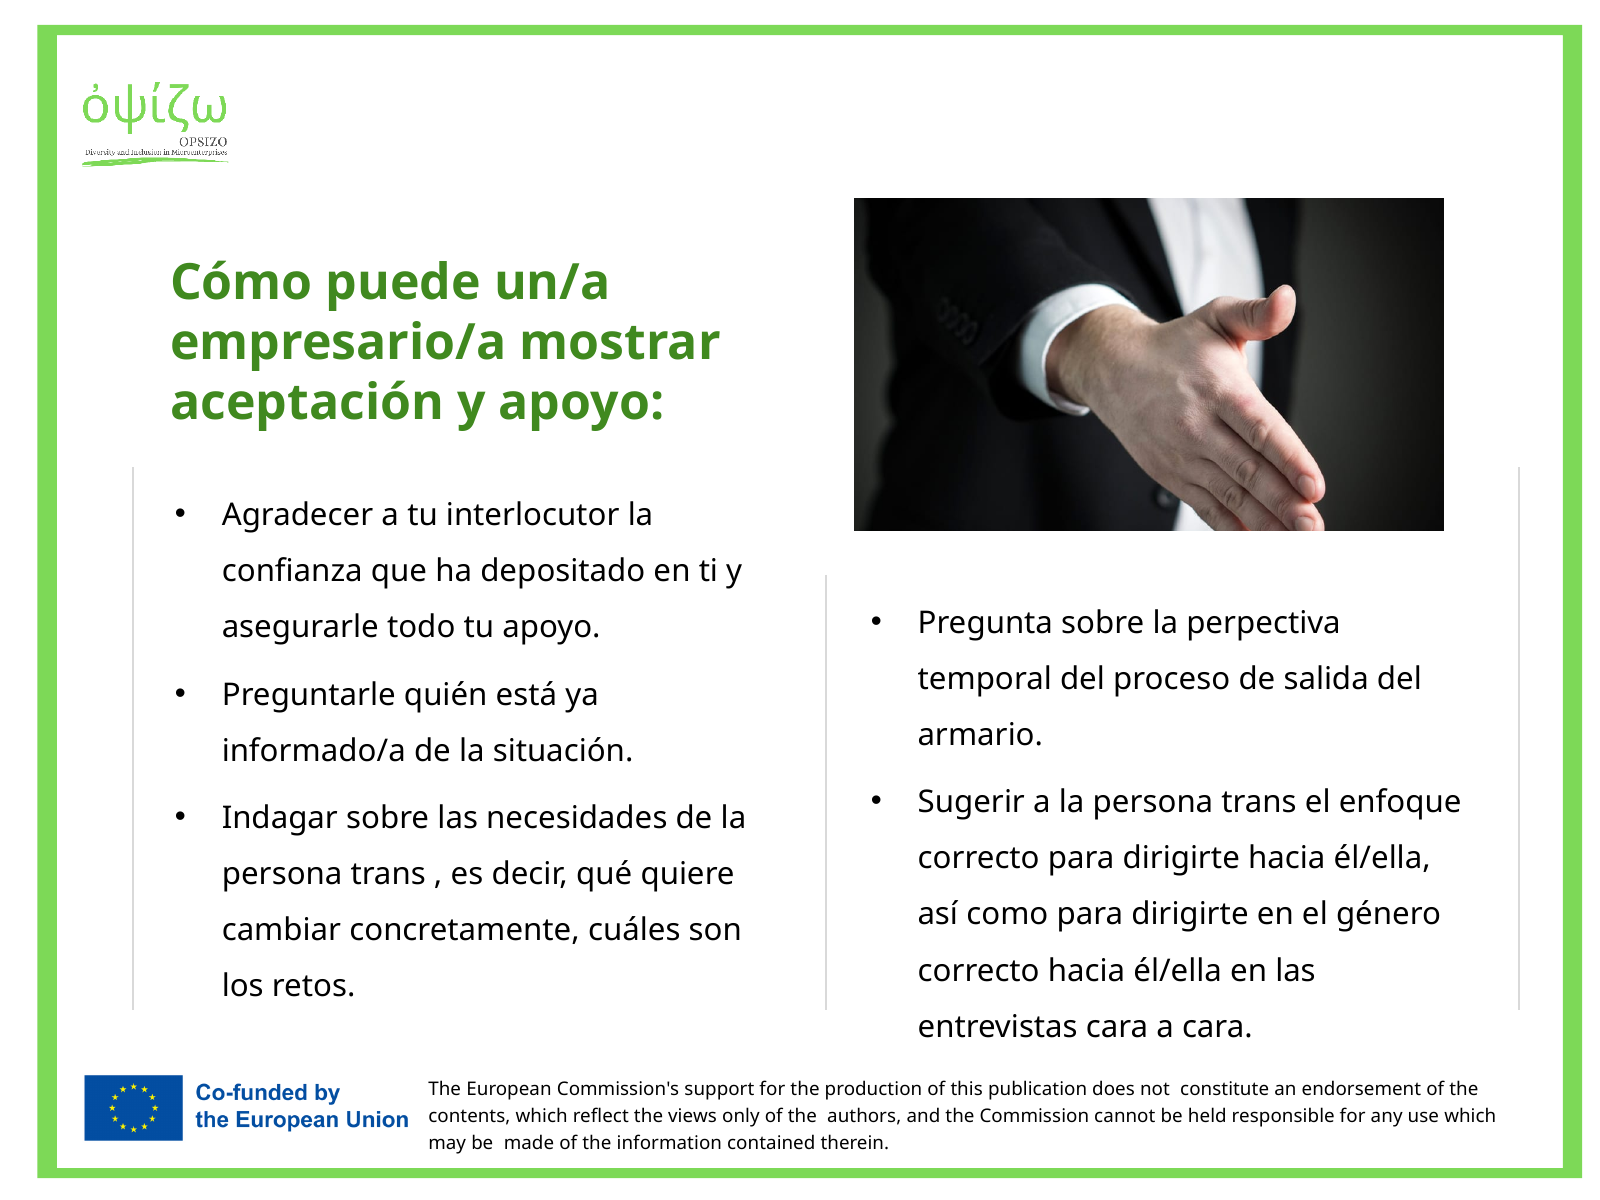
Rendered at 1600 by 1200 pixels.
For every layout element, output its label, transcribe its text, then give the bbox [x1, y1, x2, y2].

picture [853, 198, 1444, 531]
text_box Cómo puede un/a empresario/a mostrar aceptación y apoyo: [155, 242, 822, 373]
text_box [112, 374, 1520, 1011]
text_box [37, 24, 1583, 1179]
text_box The European Commission's support for the production of this publication does not constitute an endorsement of the contents, which reflect the views only of the authors, and the Commission cannot be held responsible for any use which may be made of the information contained therein. [431, 1069, 1520, 1154]
picture [80, 58, 231, 210]
picture [80, 1071, 433, 1146]
